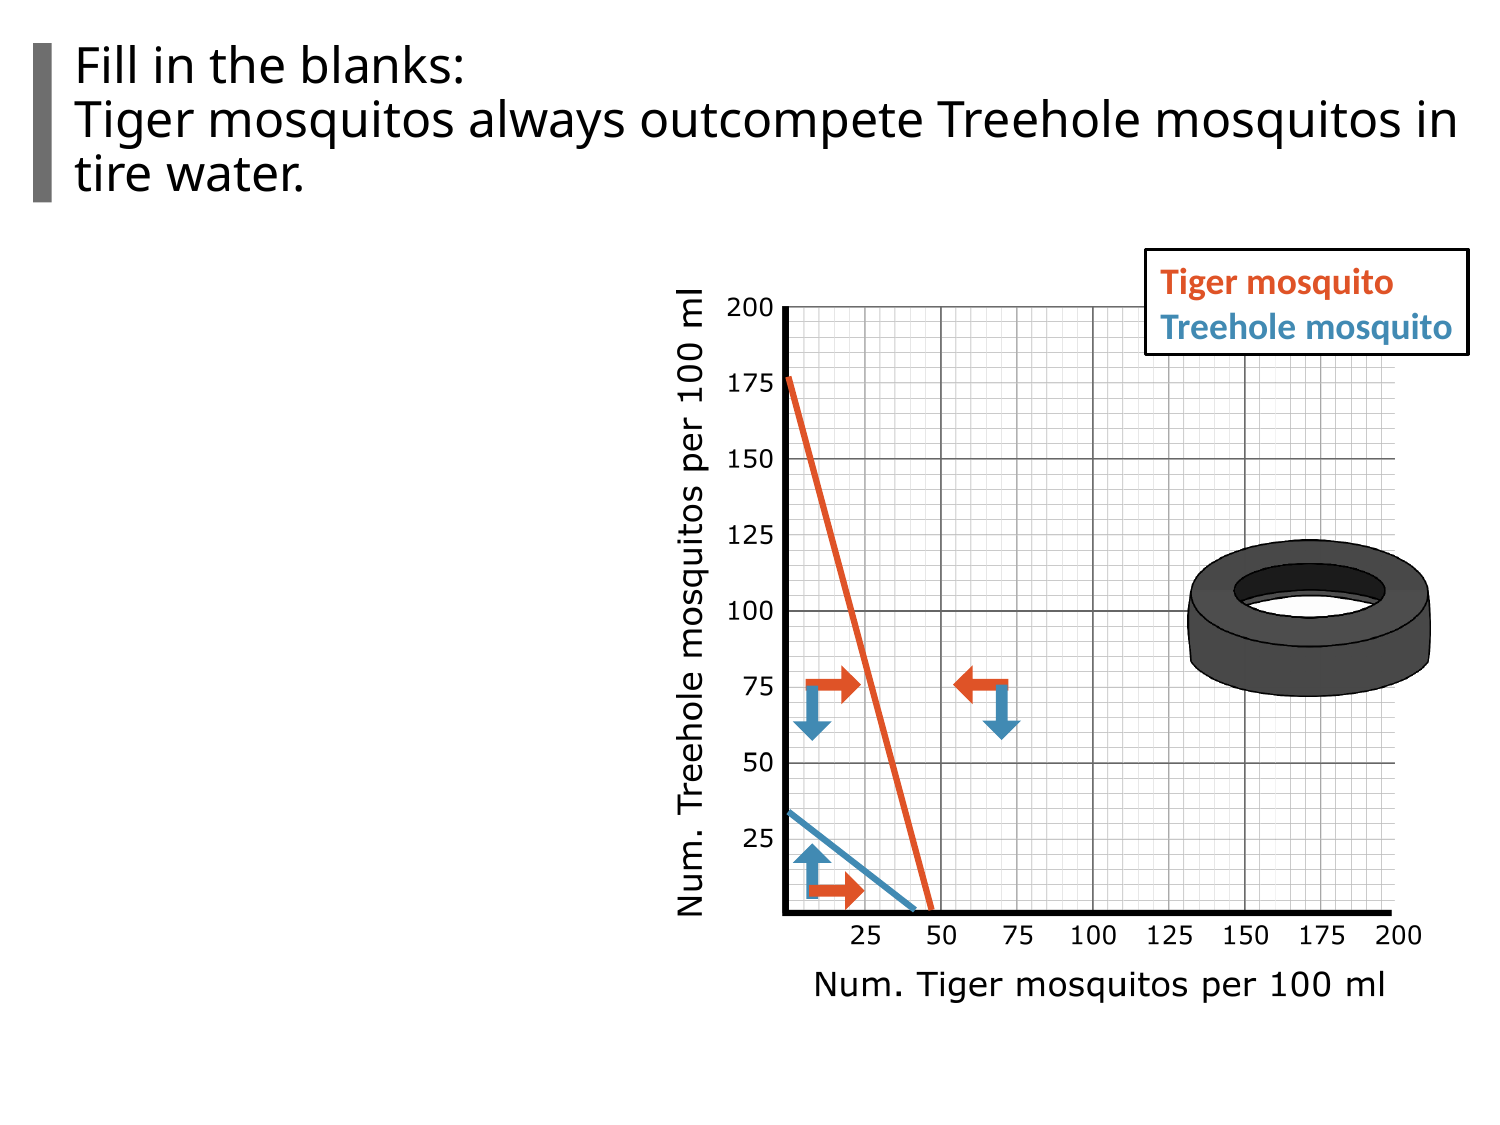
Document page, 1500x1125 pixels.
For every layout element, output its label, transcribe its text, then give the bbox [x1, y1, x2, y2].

text_box Tiger mosquito Treehole mosquito [1145, 249, 1468, 355]
picture [676, 290, 1431, 1003]
title Fill in the blanks: Tiger mosquitos always outcompete Treehole mosquitos in tire water. [59, 0, 1491, 250]
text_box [788, 376, 932, 910]
text_box [32, 42, 53, 203]
